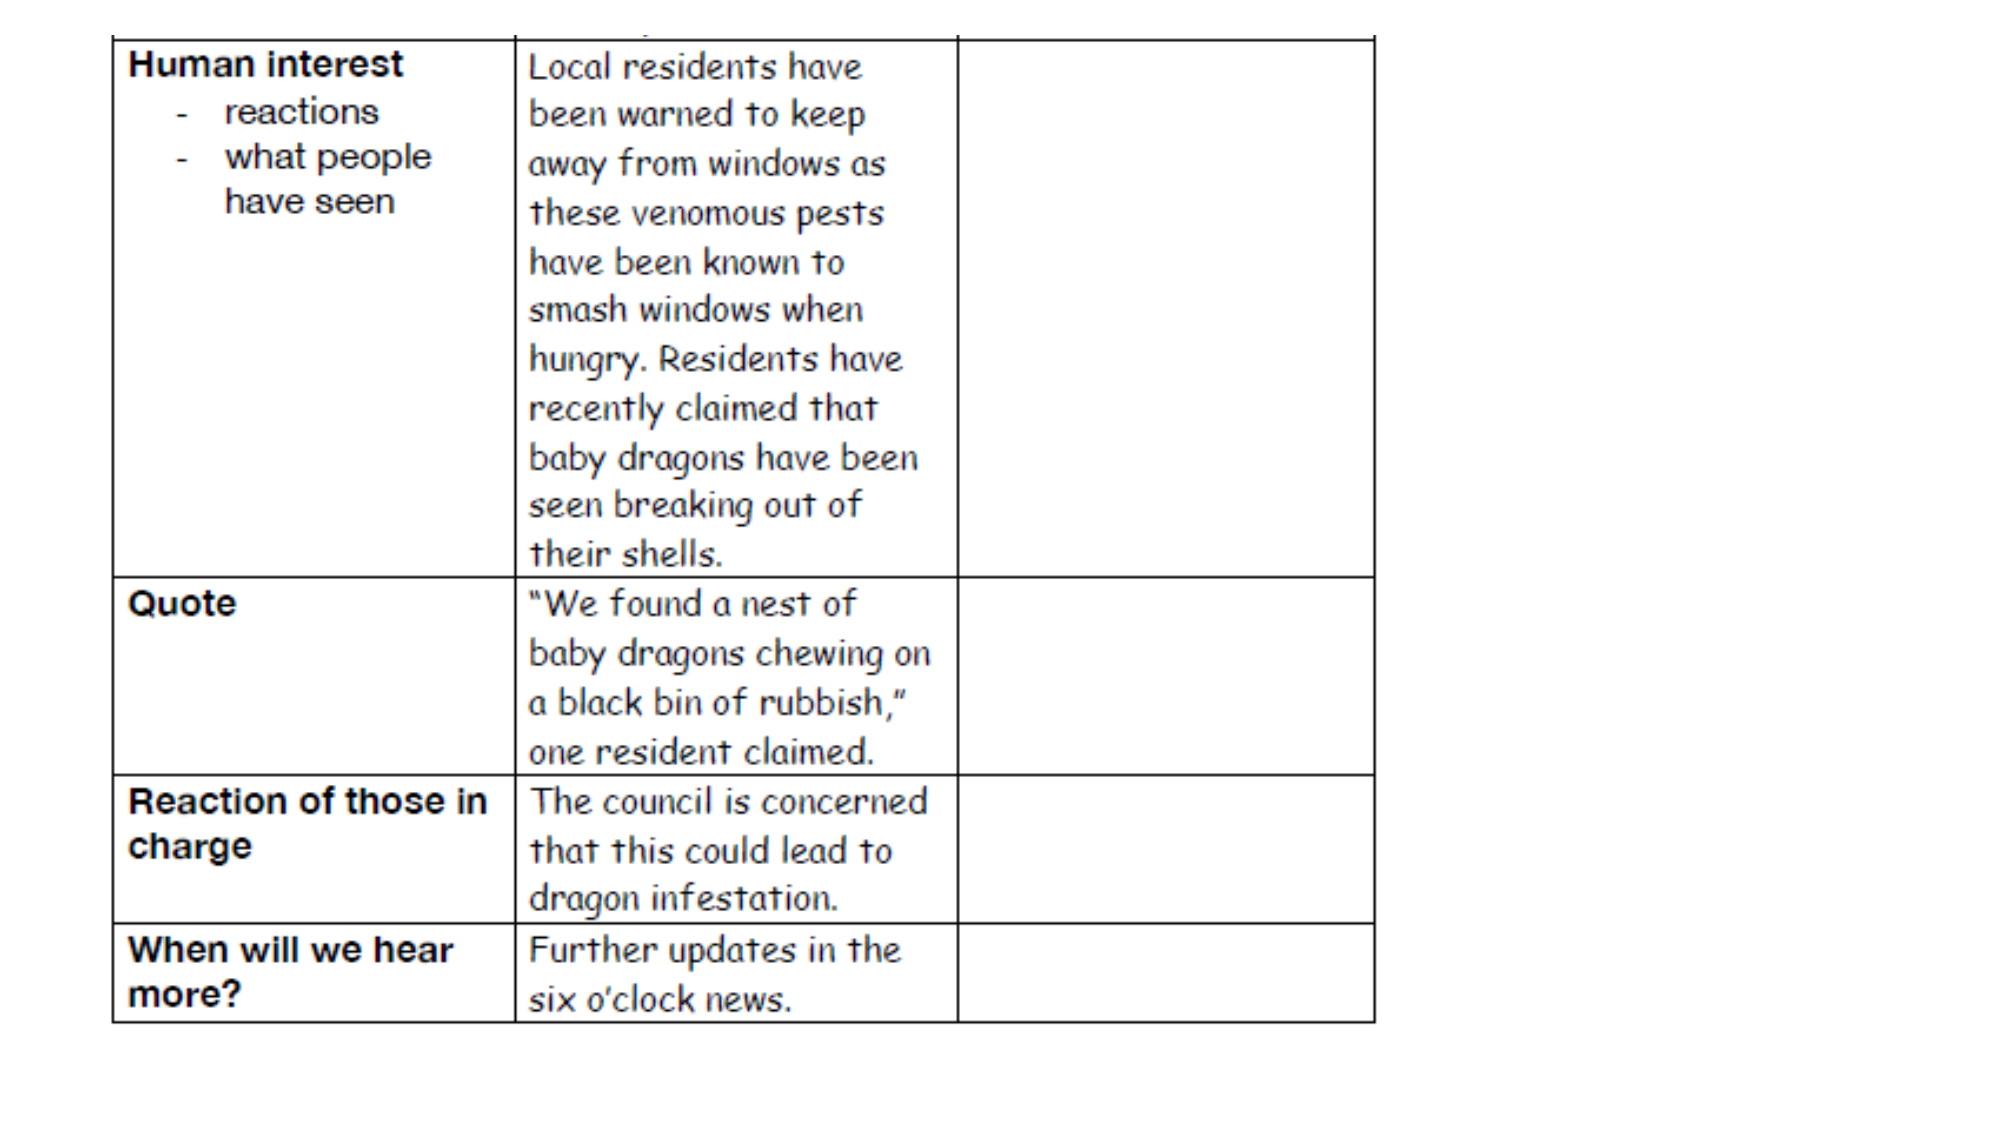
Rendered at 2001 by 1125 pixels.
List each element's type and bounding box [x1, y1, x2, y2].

picture [103, 35, 1393, 1043]
